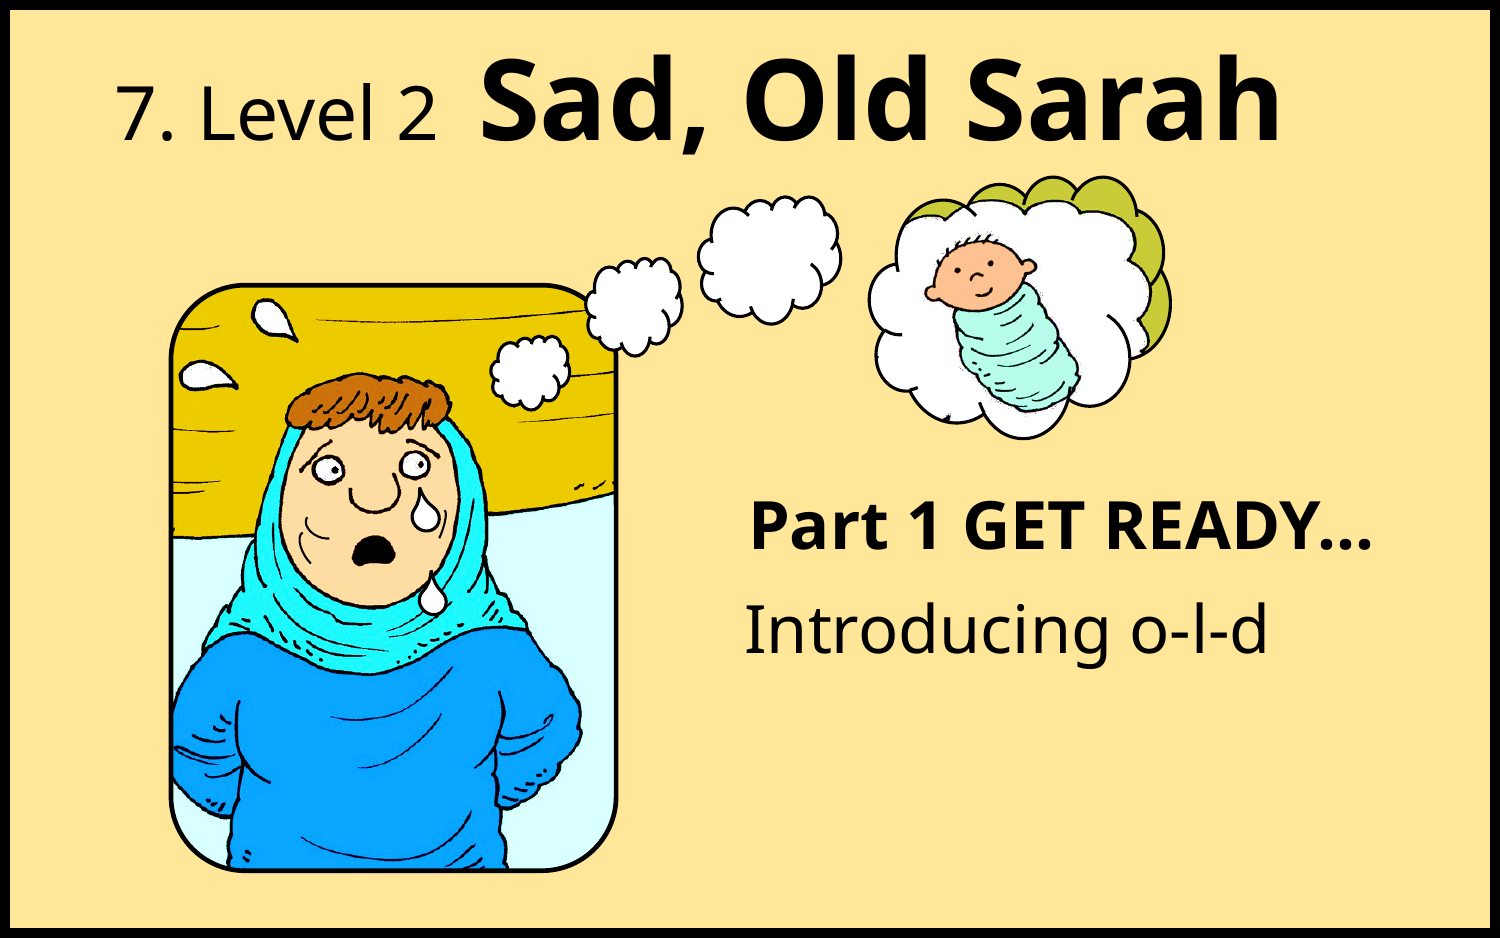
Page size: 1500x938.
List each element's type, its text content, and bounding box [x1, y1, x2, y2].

text_box Introducing o-l-d [729, 579, 1434, 675]
text_box Part 1 GET READY... [733, 475, 1438, 571]
picture [869, 176, 1171, 438]
text_box [697, 195, 842, 326]
text_box [593, 257, 684, 358]
text_box 7. Level 2 Sad, Old Sarah [99, 20, 1367, 170]
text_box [170, 285, 617, 871]
text_box [0, 0, 1500, 938]
